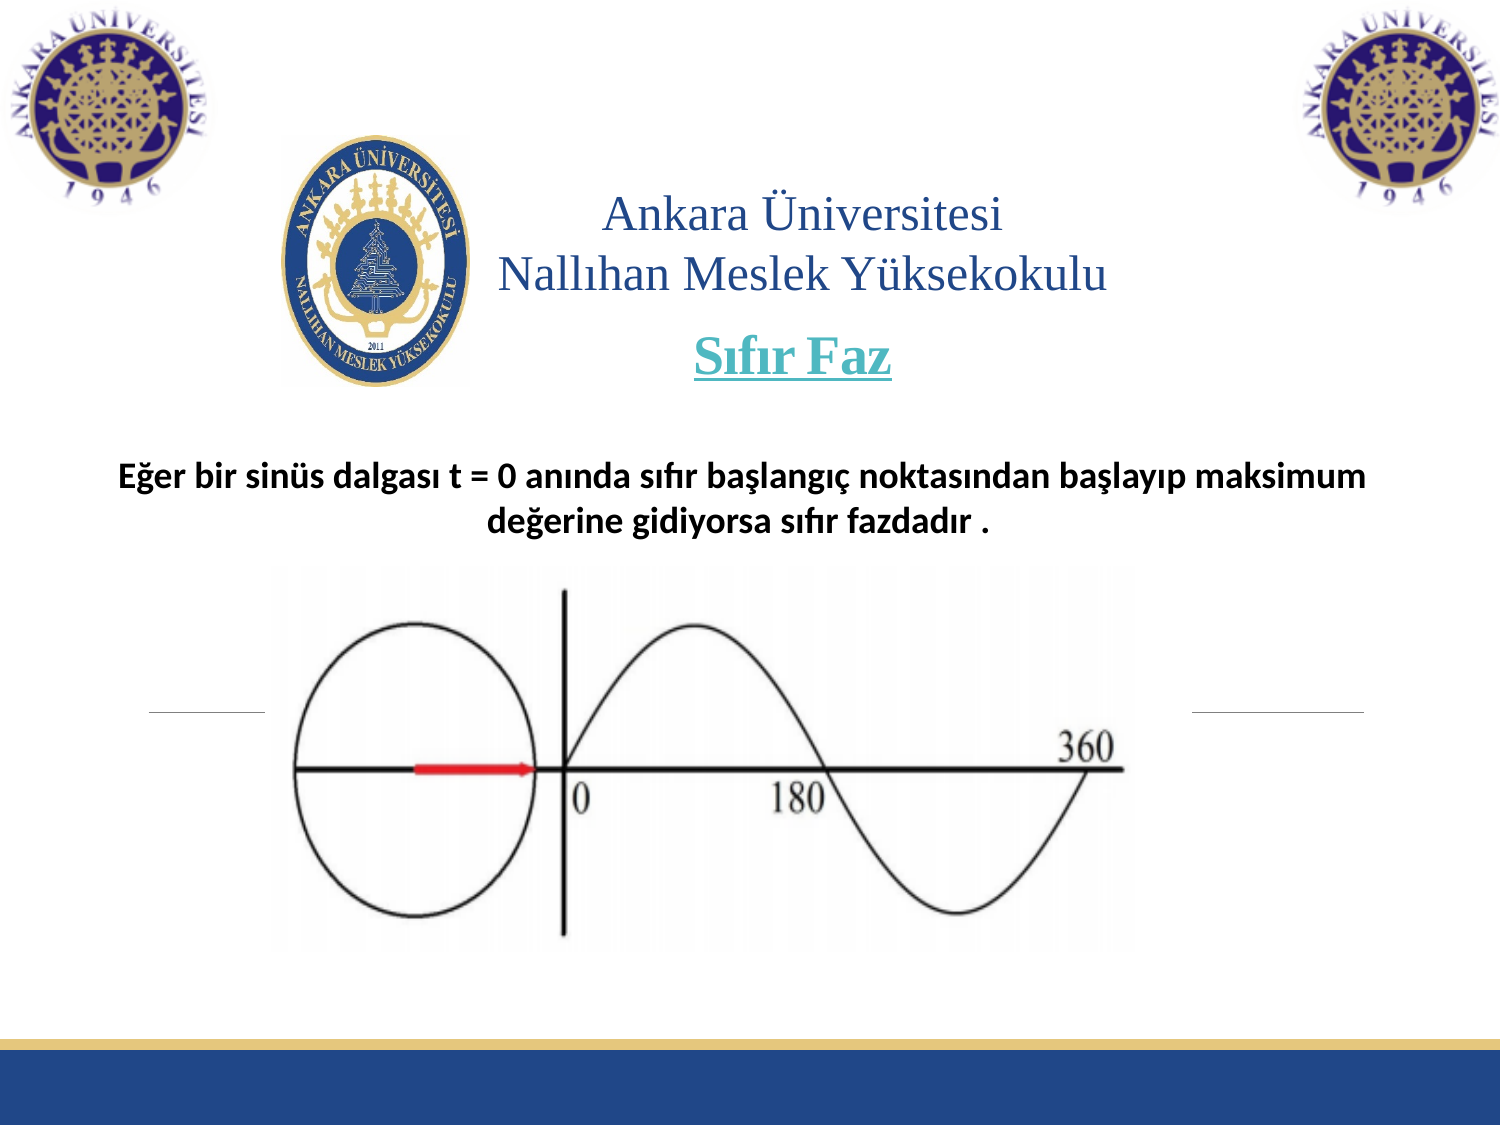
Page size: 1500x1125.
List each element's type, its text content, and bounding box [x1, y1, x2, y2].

picture [0, 0, 218, 218]
picture [264, 564, 1192, 972]
picture [281, 135, 470, 321]
text_box Eğer bir sinüs dalgası t = 0 anında sıfır başlangıç noktasından başlayıp maksimum değerine gidiyorsa sıfır fazdadır . [45, 443, 1442, 594]
picture [1292, 0, 1500, 218]
title Sıfır Faz [256, 321, 1343, 443]
